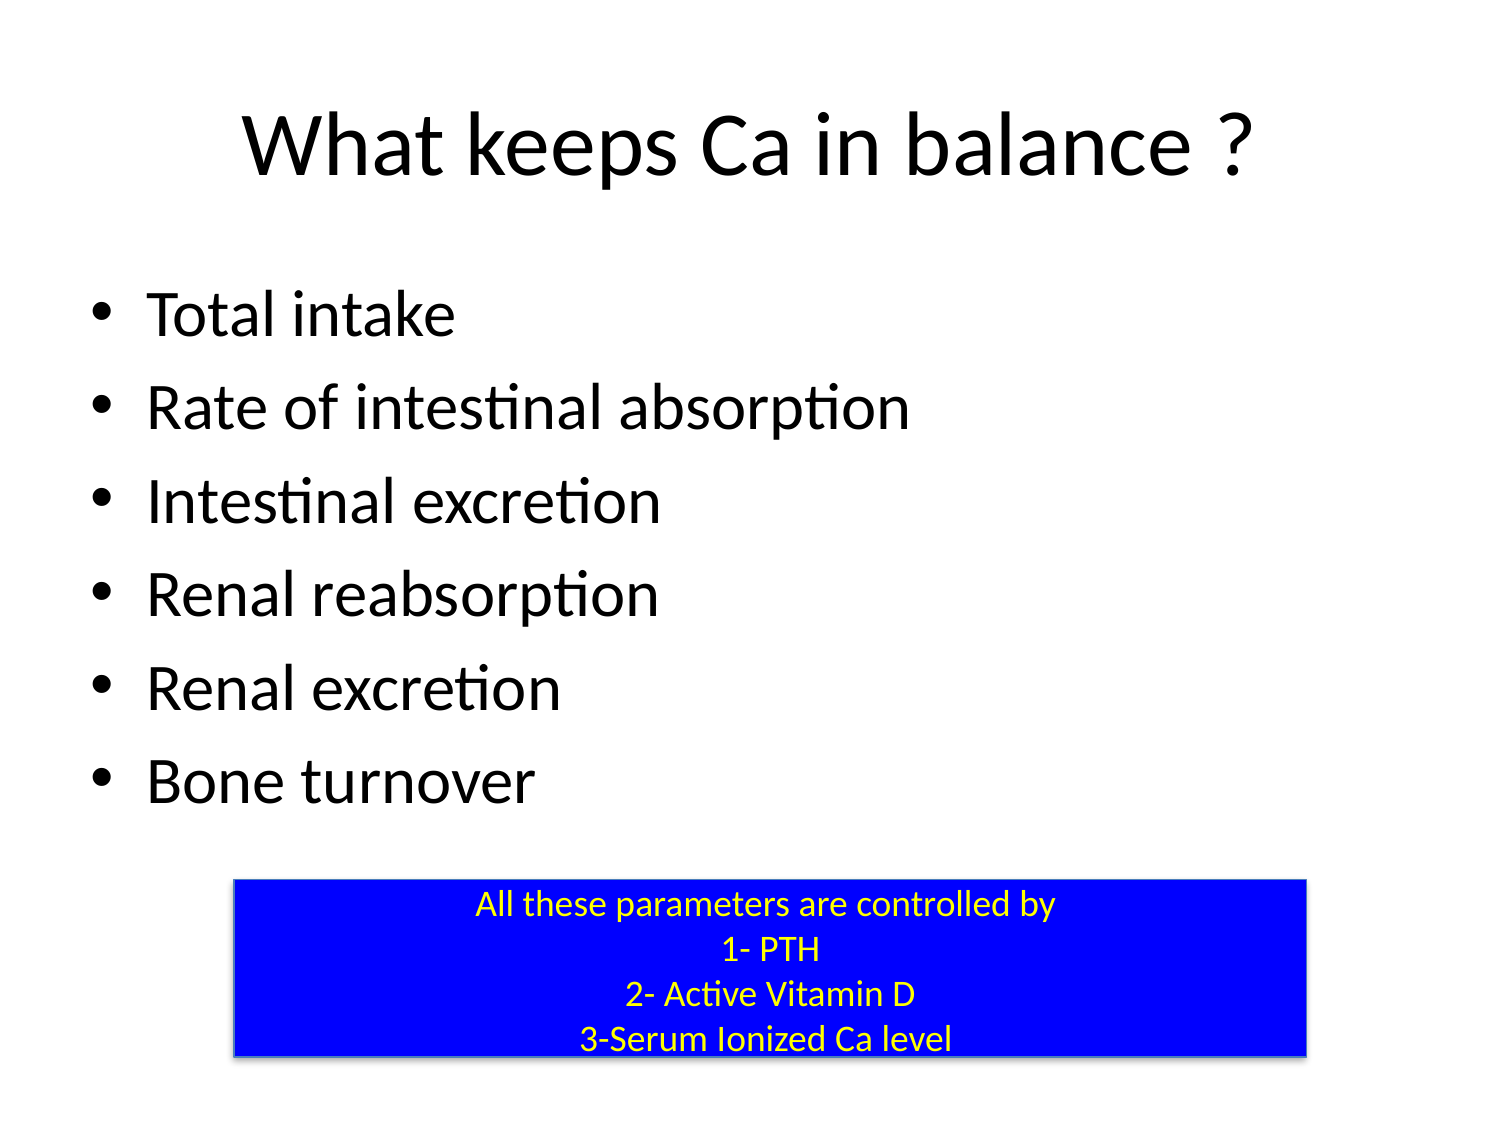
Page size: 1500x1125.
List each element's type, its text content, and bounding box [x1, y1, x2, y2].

title What keeps Ca in balance ? [75, 45, 1425, 233]
list Total intake Rate of intestinal absorption Intestinal excretion Renal reabsorption Renal excretion Bone turnover [75, 262, 1425, 1083]
text_box All these parameters are controlled by 1- PTH 2- Active Vitamin D 3-Serum Ionized Ca level [233, 879, 1307, 1058]
